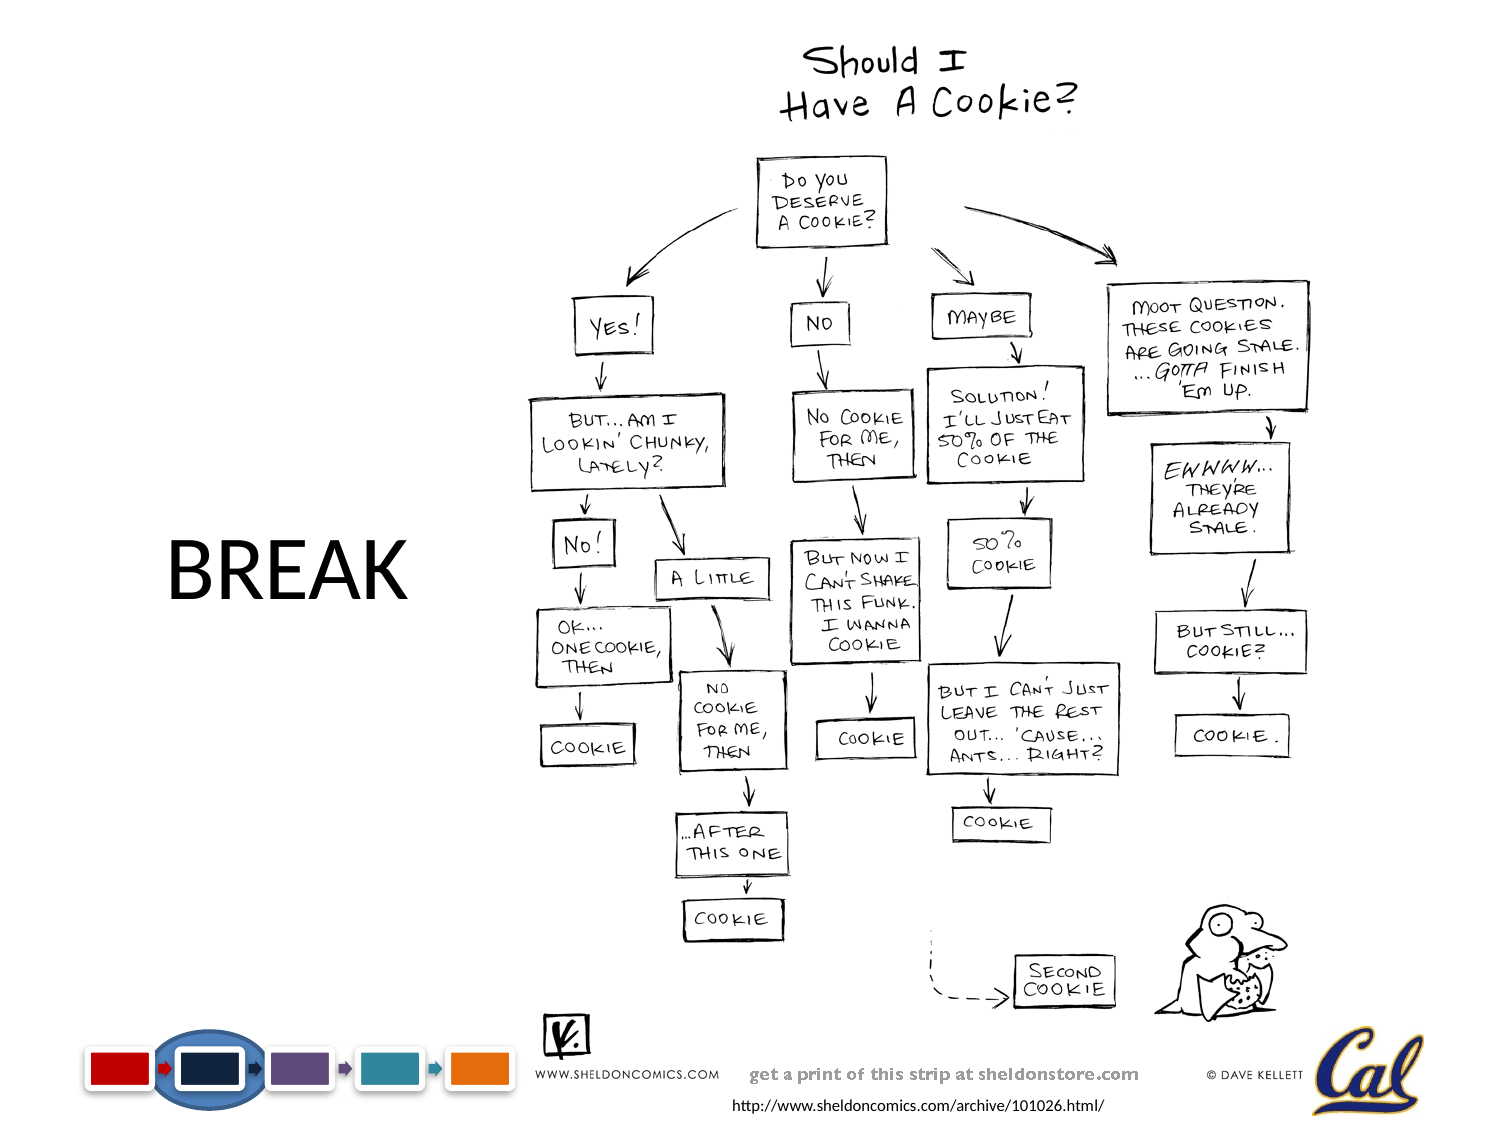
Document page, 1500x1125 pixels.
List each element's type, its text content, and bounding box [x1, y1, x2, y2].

title Break [50, 468, 519, 657]
picture [524, 33, 1424, 1116]
text_box http://www.sheldoncomics.com/archive/101026.html/ [524, 1095, 1313, 1123]
